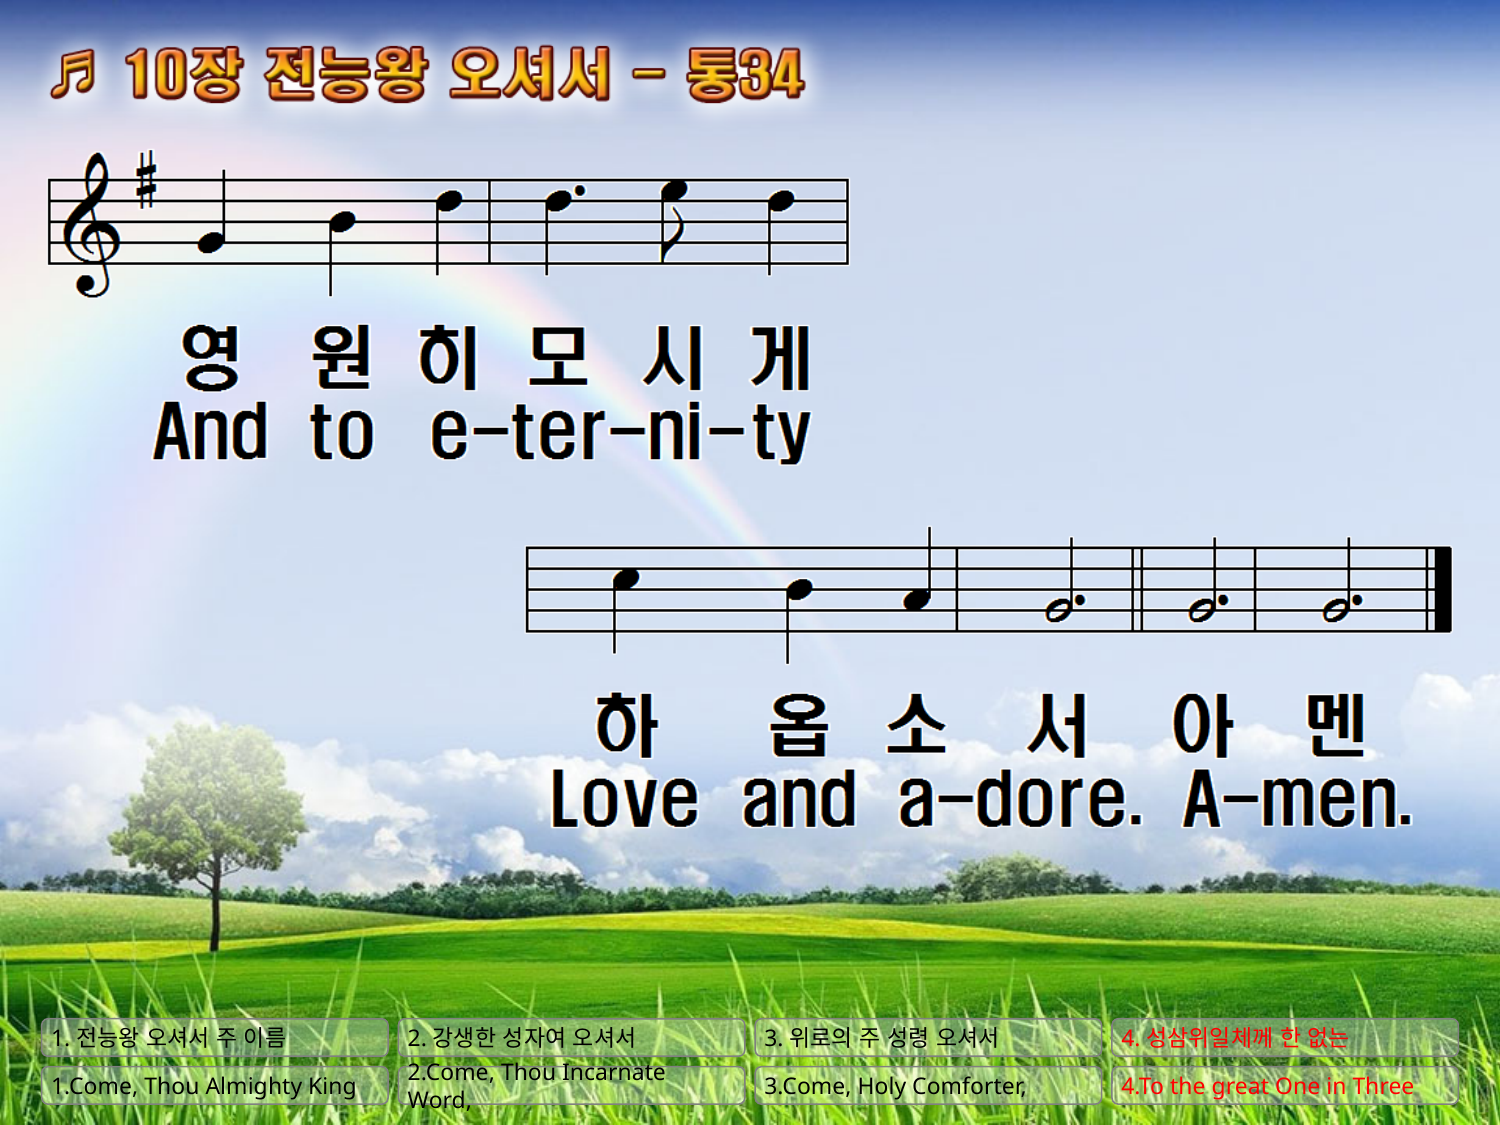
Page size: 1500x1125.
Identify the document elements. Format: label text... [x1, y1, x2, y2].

text_box 4.To the great One in Three [1111, 1066, 1459, 1105]
text_box 3.Come, Holy Comforter, [755, 1066, 1102, 1105]
picture [0, 0, 1500, 1125]
text_box 4.성삼위일체께 한 없는 [1111, 1018, 1459, 1057]
text_box 1.Come, Thou Almighty King [41, 1066, 389, 1105]
text_box 1.전능왕 오셔서 주 이름 [41, 1018, 389, 1057]
text_box 3.위로의 주 성령 오셔서 [755, 1018, 1102, 1057]
text_box 2.Come, Thou Incarnate Word, [398, 1066, 745, 1105]
text_box 2.강생한 성자여 오셔서 [398, 1018, 745, 1057]
